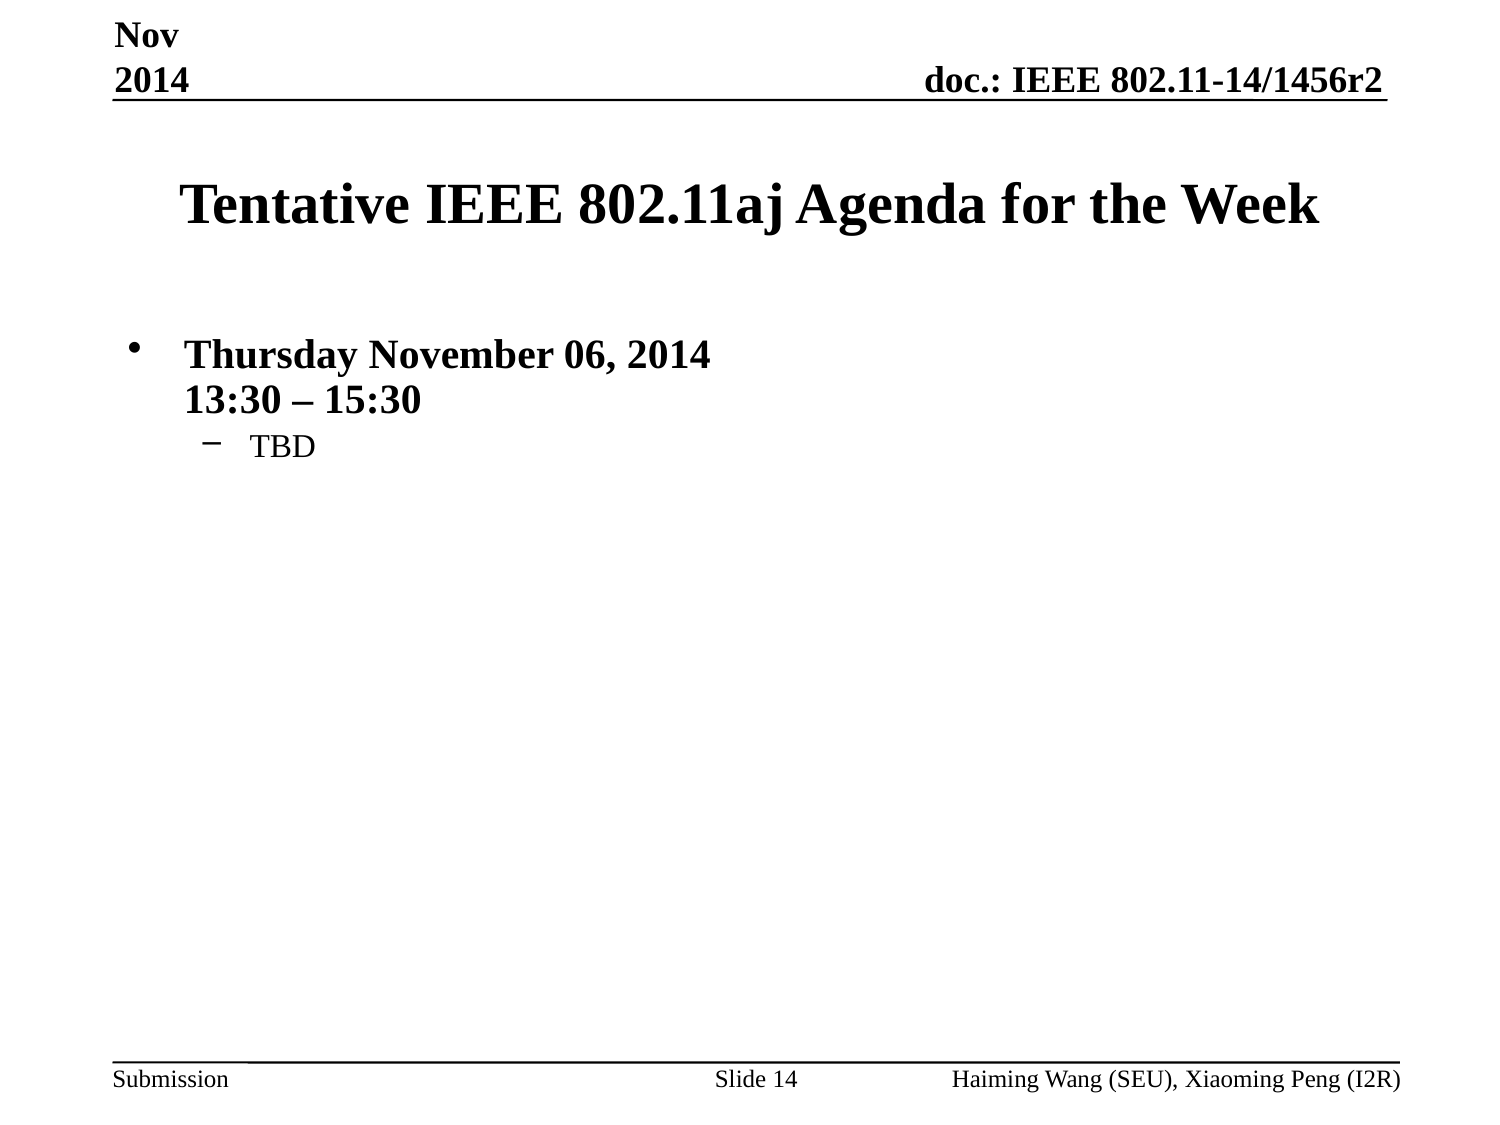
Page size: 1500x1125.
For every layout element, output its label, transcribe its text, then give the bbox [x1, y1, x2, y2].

slide_number Slide 14 [712, 1061, 800, 1093]
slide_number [114, 54, 259, 101]
title Tentative IEEE 802.11aj Agenda for the Week [112, 112, 1388, 288]
footer Haiming Wang (SEU), Xiaoming Peng (I2R) [924, 1062, 1402, 1106]
list Thursday November 06, 2014 13:30 – 15:30 TBD [112, 324, 750, 1000]
